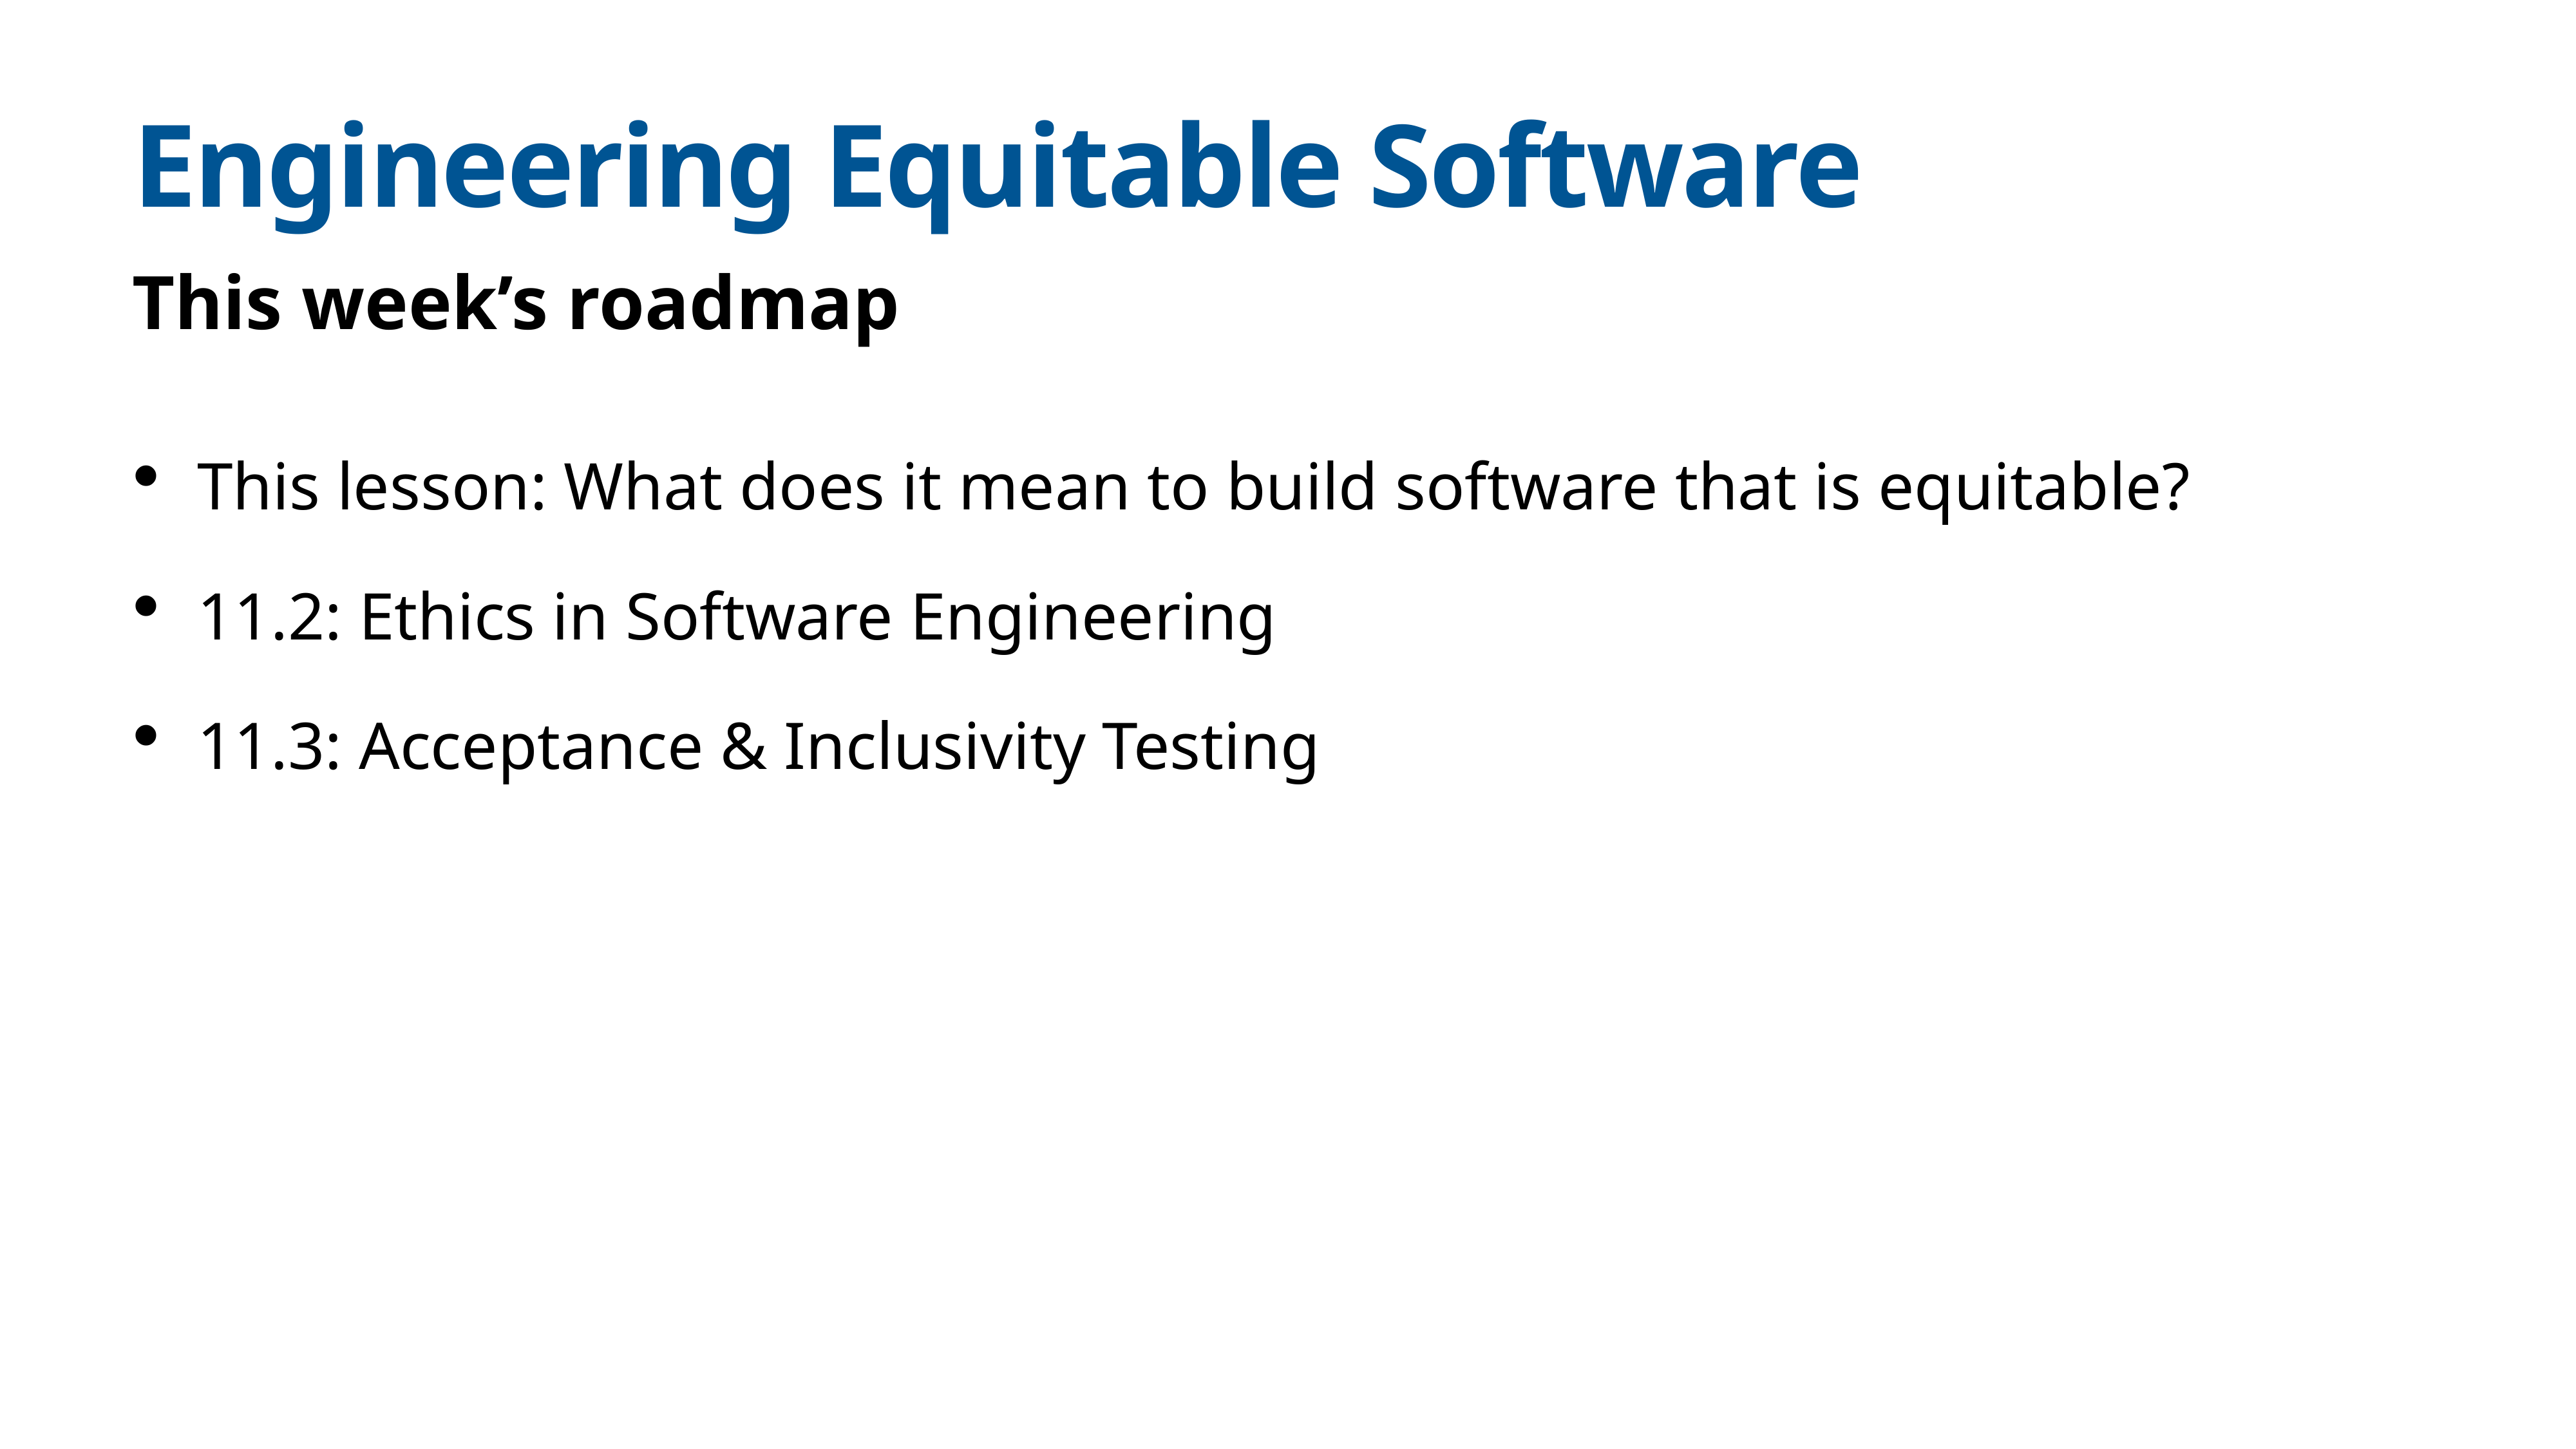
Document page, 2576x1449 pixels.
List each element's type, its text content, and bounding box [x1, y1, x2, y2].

title Engineering Equitable Software [127, 113, 2449, 250]
list This lesson: What does it mean to build software that is equitable? 11.2: Ethics in Software Engineering 11.3: Acceptance & Inclusivity Testing [127, 448, 2449, 1321]
list This week’s roadmap [127, 250, 2449, 350]
